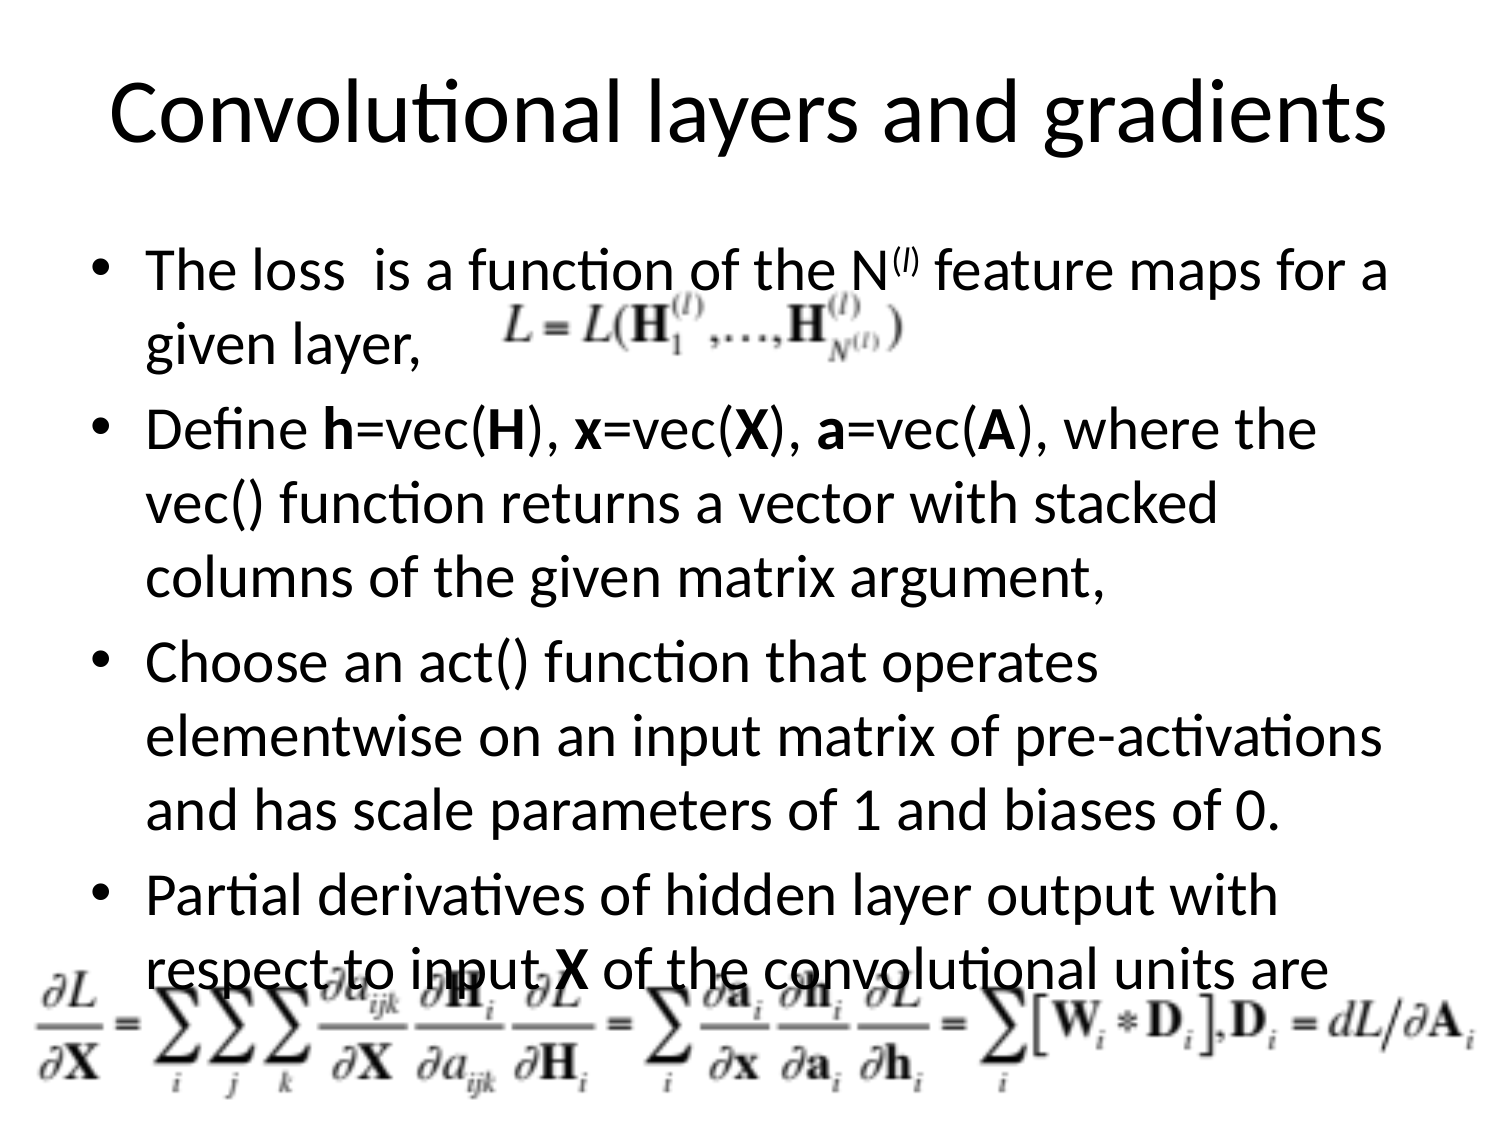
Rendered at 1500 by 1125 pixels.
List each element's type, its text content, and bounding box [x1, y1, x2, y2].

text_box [496, 282, 906, 367]
title Convolutional layers and gradients [75, 11, 1425, 200]
list The loss is a function of the N(l) feature maps for a given layer, Define h=vec(H), x=vec(X), a=vec(A), where the vec() function returns a vector with stacked columns of the given matrix argument, Choose an act() function that operates elementwise on an input matrix of pre-activations and has scale parameters of 1 and biases of 0. Partial derivatives of hidden layer output with respect to input X of the convolutional units are [75, 221, 1425, 950]
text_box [29, 951, 1485, 1107]
